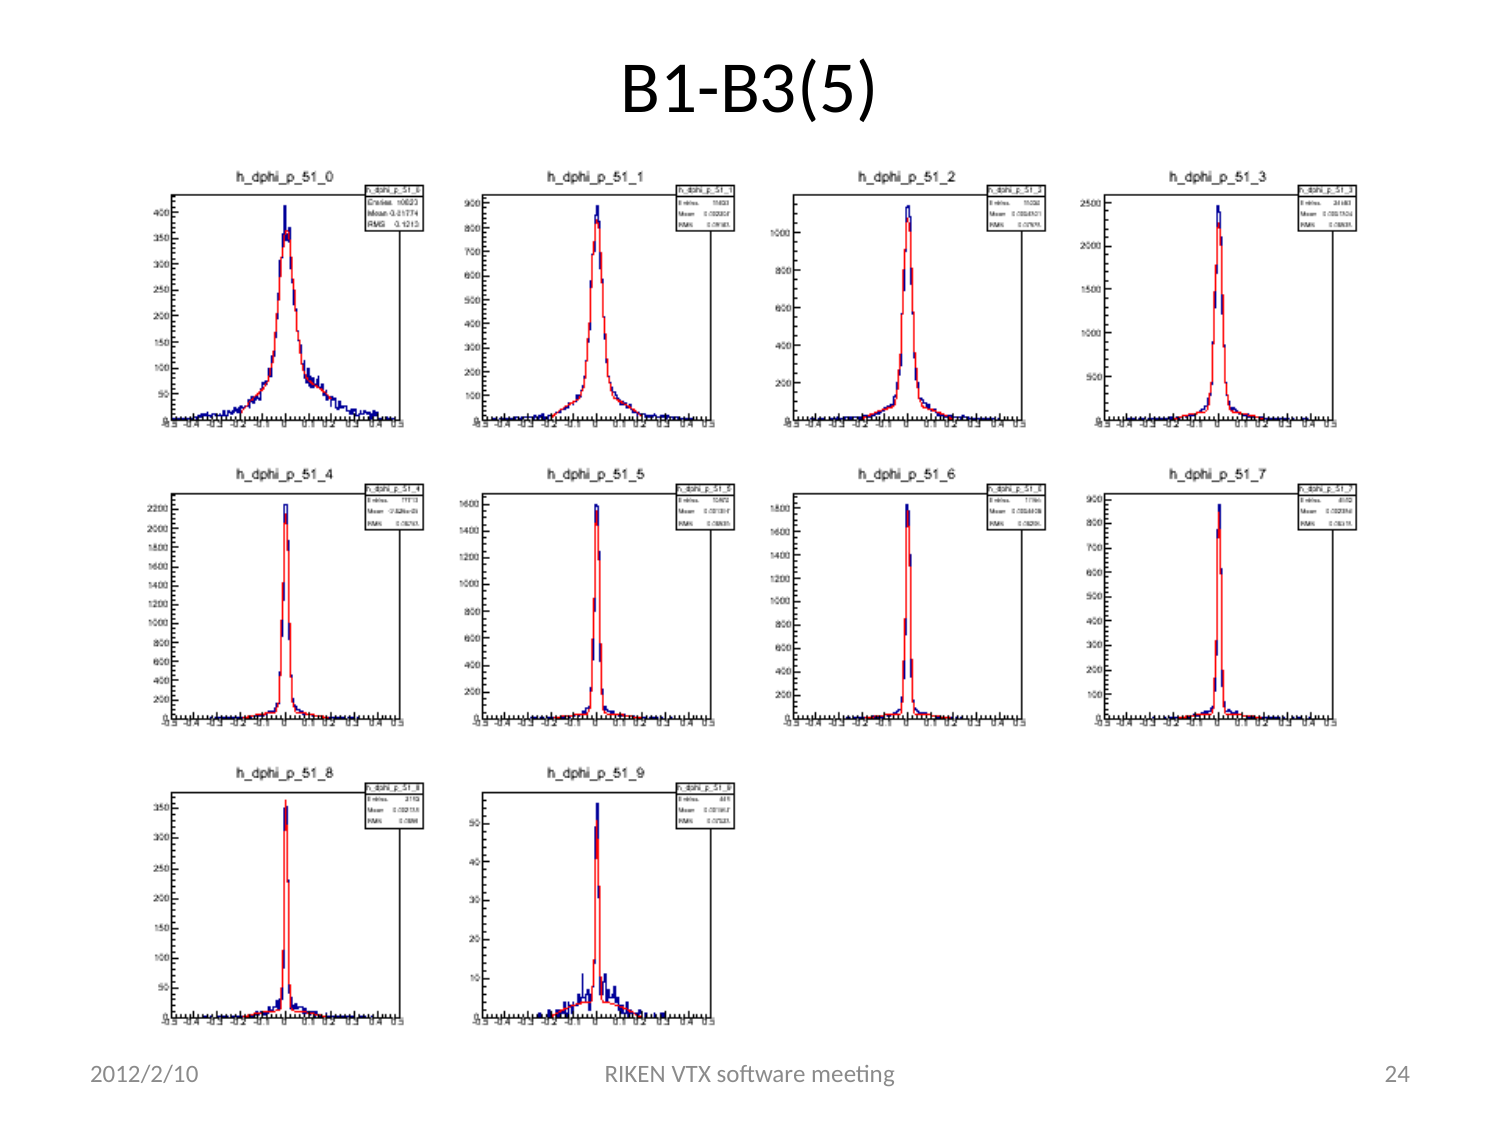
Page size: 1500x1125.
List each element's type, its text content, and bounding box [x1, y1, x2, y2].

slide_number 24 [1074, 1042, 1425, 1103]
title B1-B3(5) [75, 30, 1425, 135]
footer RIKEN VTX software meeting [512, 1063, 988, 1103]
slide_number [75, 1042, 425, 1103]
picture [132, 160, 1377, 1055]
